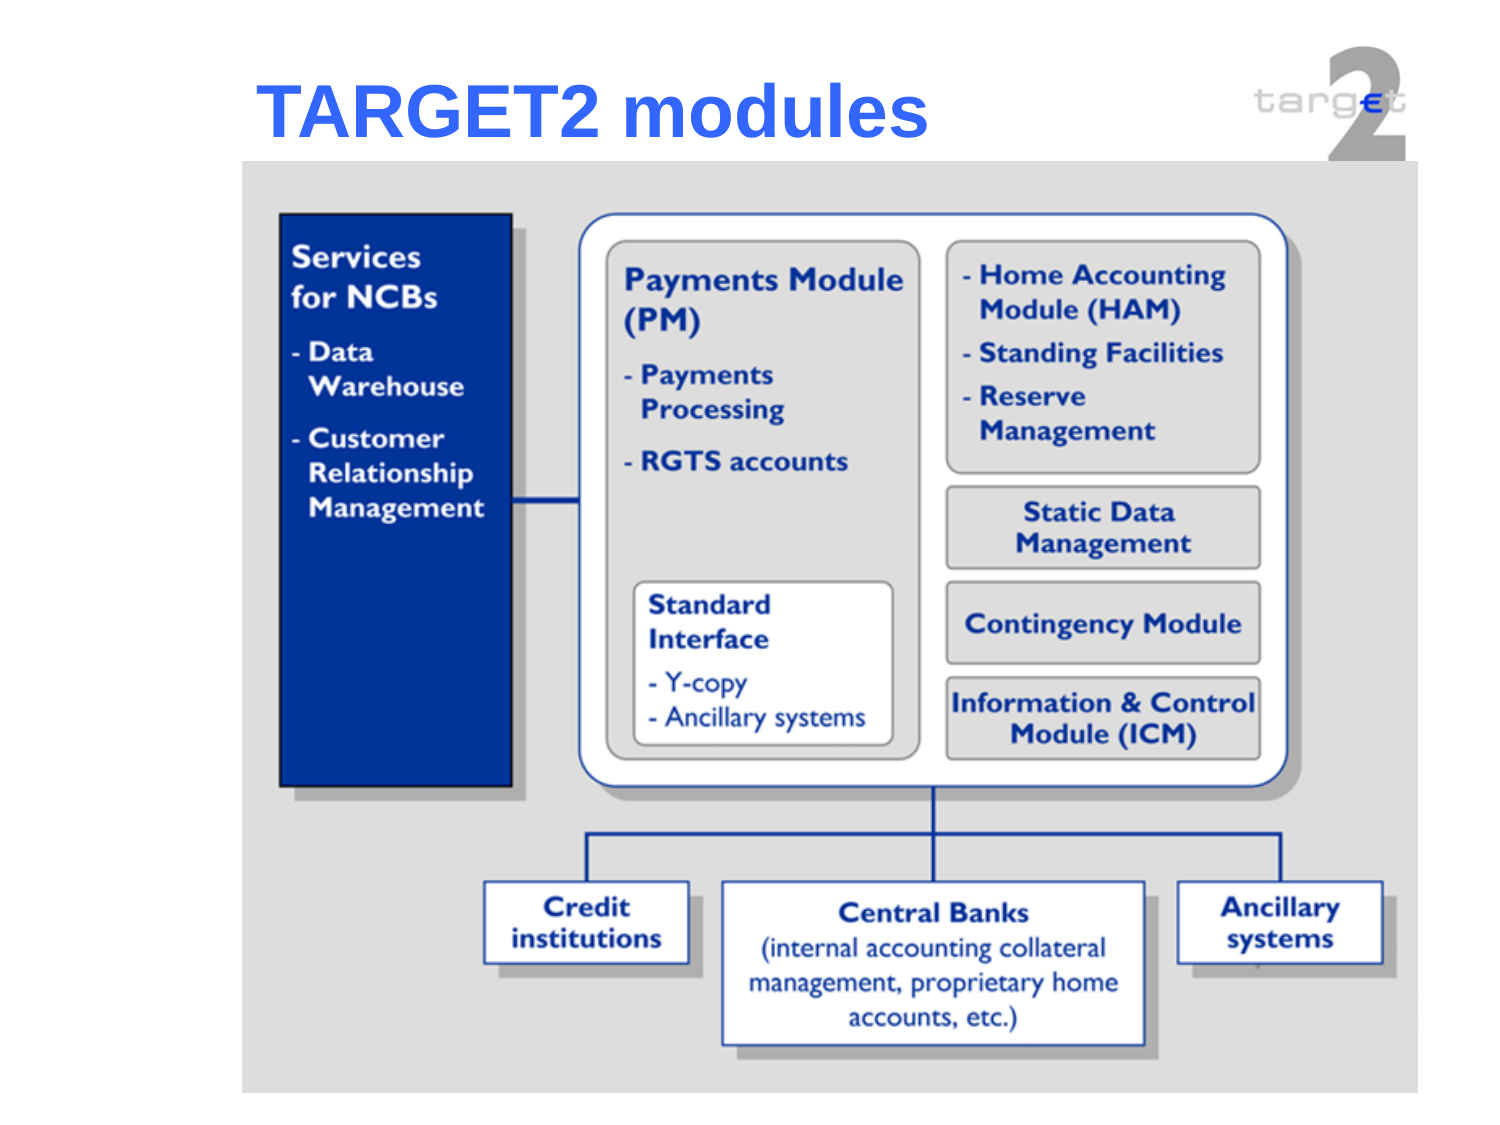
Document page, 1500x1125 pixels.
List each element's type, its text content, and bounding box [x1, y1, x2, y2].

picture [241, 42, 1424, 1094]
text_box TARGET2 modules [242, 55, 1128, 159]
